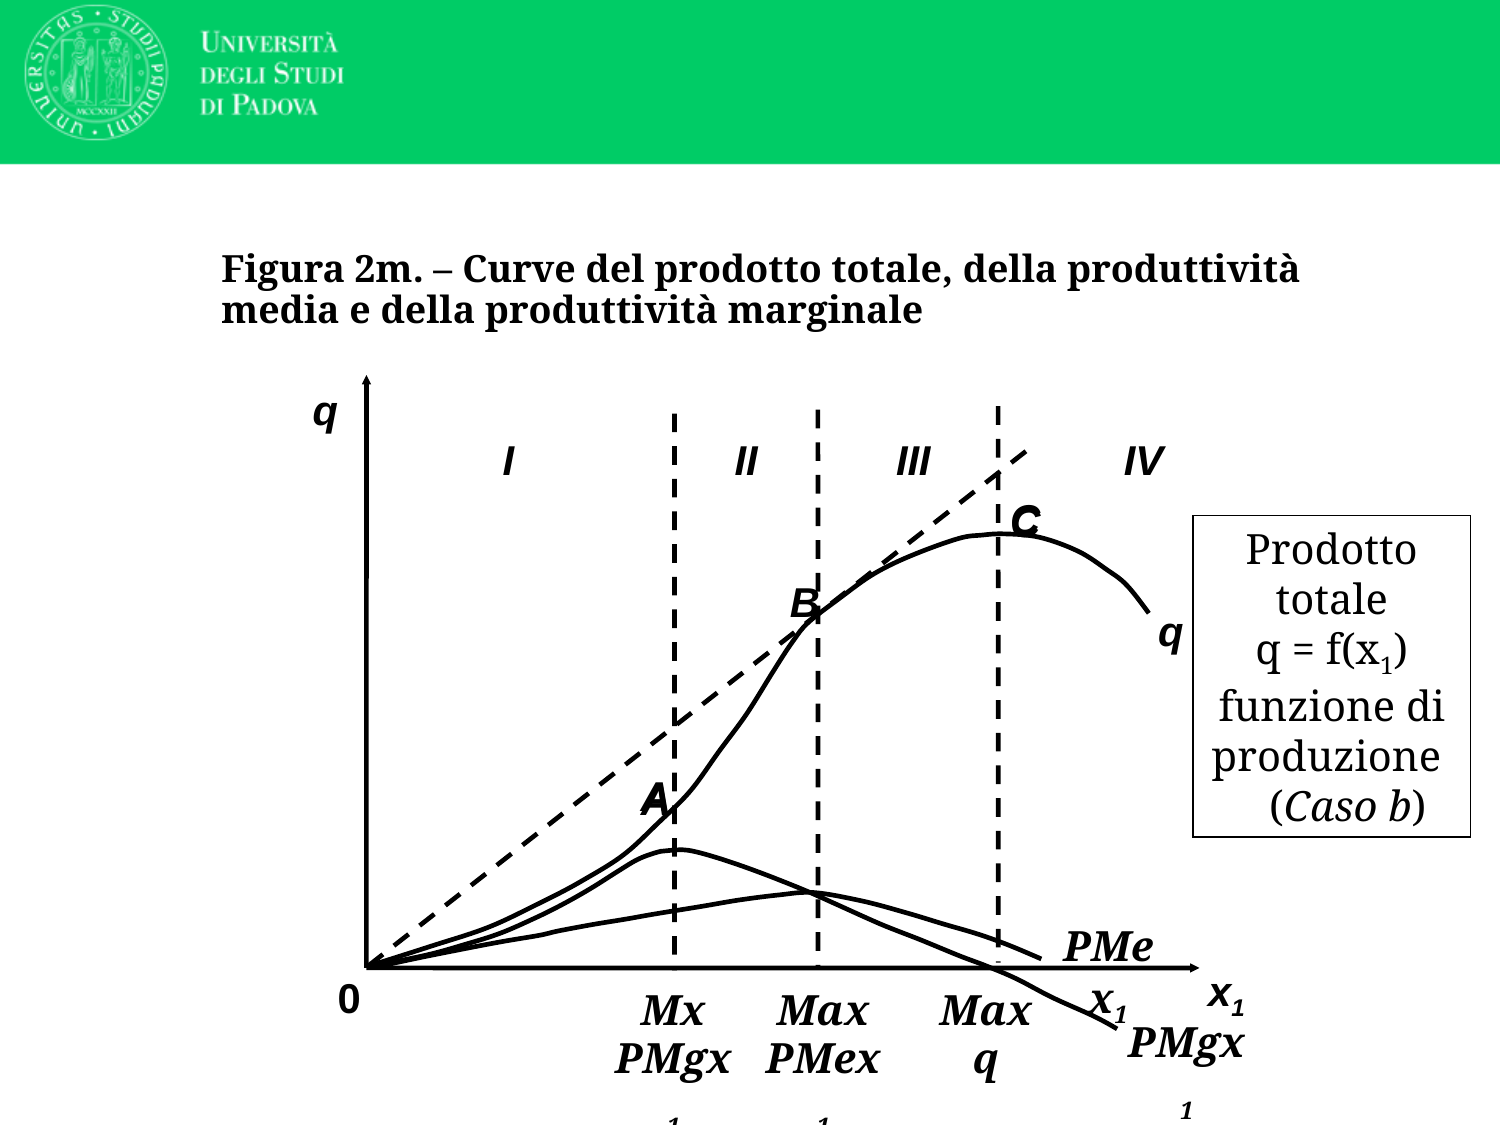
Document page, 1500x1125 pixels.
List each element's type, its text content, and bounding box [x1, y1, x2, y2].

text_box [373, 1018, 762, 1066]
picture [0, 0, 1500, 1125]
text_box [762, 1018, 885, 1069]
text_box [924, 1066, 1047, 1070]
title Figura 2m. – Curve del prodotto totale, della produttività media e della produttività marginale [206, 255, 1353, 327]
text_box Prodotto totale q = f(x1) funzione di produzione (Caso b) [1257, 515, 1471, 837]
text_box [312, 374, 1257, 1018]
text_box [885, 1018, 1247, 1066]
